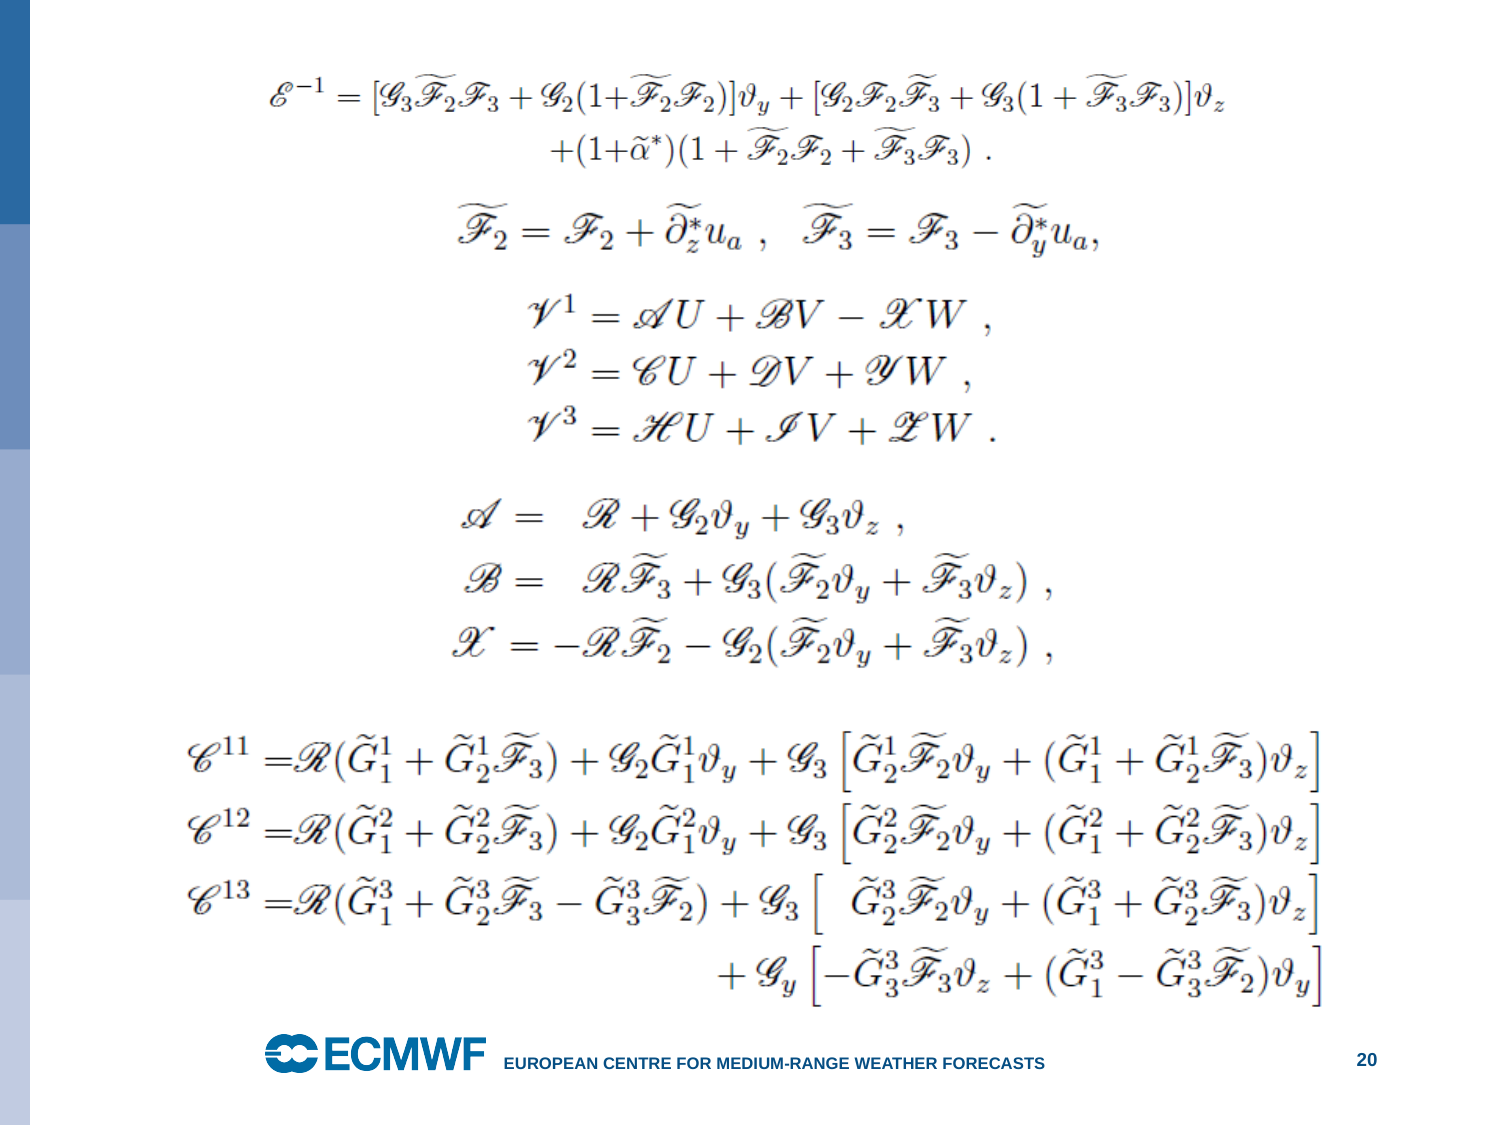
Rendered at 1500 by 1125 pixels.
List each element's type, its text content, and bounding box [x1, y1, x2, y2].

picture [164, 718, 1336, 1021]
picture [436, 482, 1064, 679]
picture [523, 283, 1006, 453]
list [265, 55, 1235, 174]
slide_number 20 [1234, 1034, 1500, 1071]
picture [265, 1034, 486, 1073]
picture [0, 0, 30, 1125]
picture [447, 191, 1117, 269]
